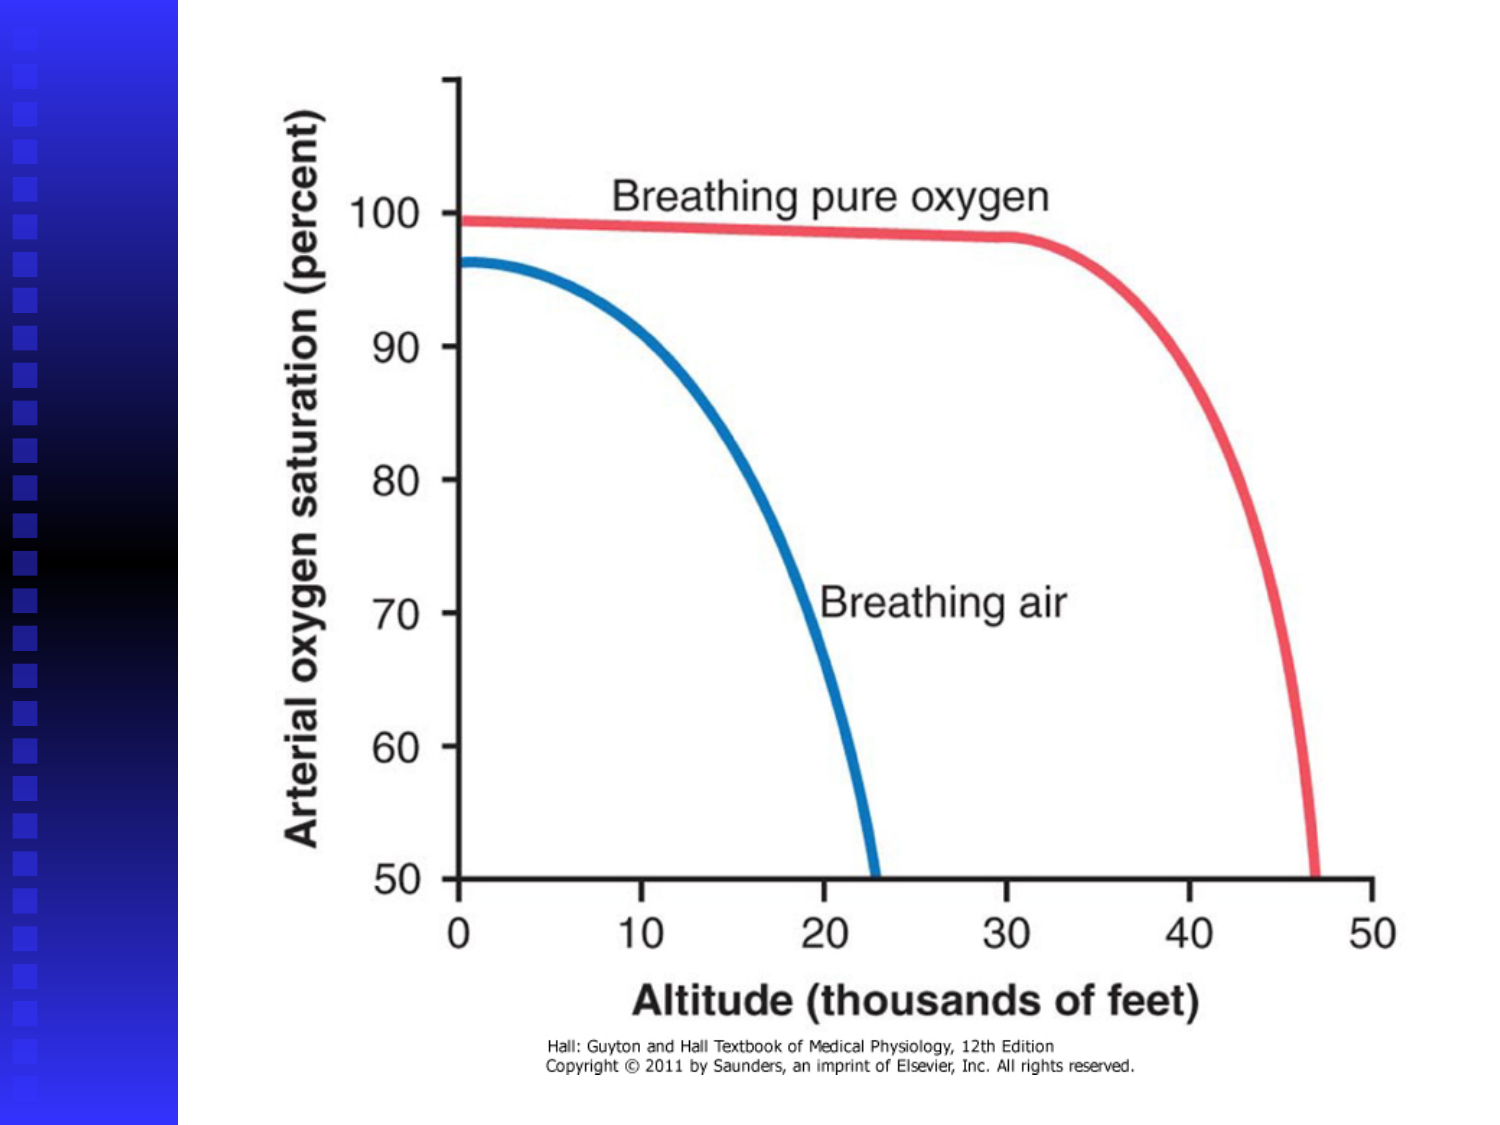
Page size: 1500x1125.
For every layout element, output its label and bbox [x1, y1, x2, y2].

picture [274, 65, 1406, 1076]
